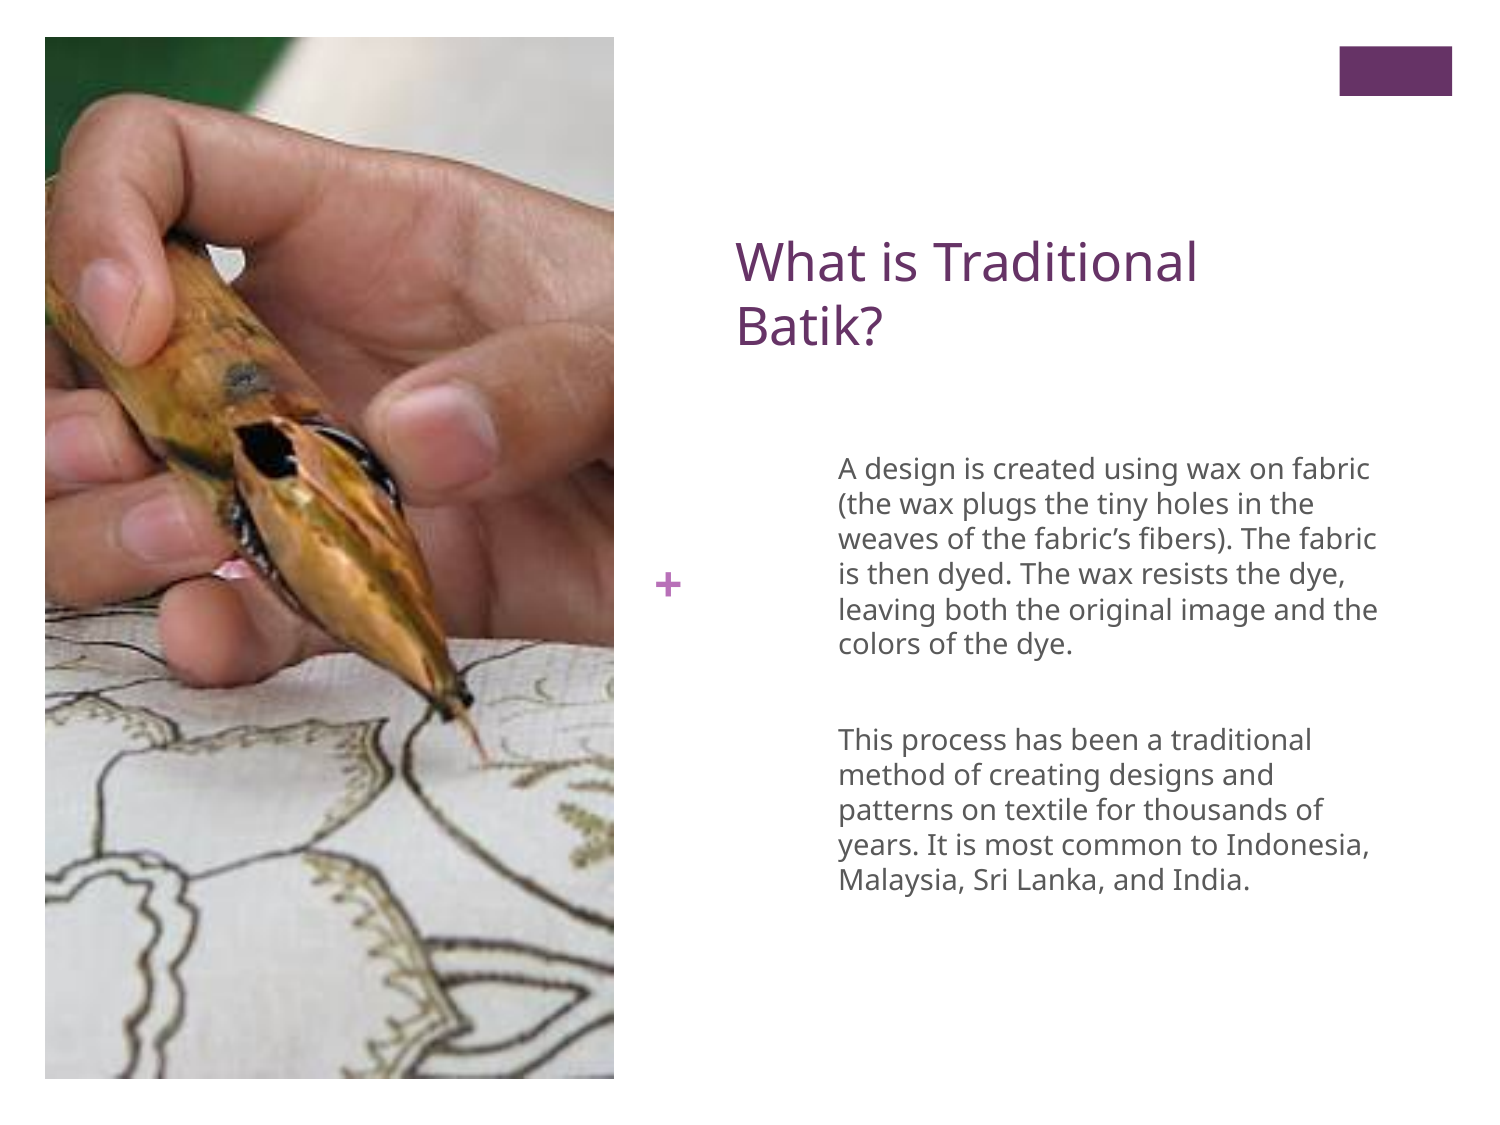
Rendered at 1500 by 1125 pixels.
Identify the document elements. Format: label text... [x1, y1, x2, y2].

list A design is created using wax on fabric (the wax plugs the tiny holes in the weaves of the fabric’s fibers). The fabric is then dyed. The wax resists the dye, leaving both the original image and the colors of the dye. This process has been a traditional method of creating designs and patterns on textile for thousands of years. It is most common to Indonesia, Malaysia, Sri Lanka, and India. [823, 442, 1409, 965]
picture [45, 36, 614, 1079]
title What is Traditional Batik? [720, 220, 1360, 364]
